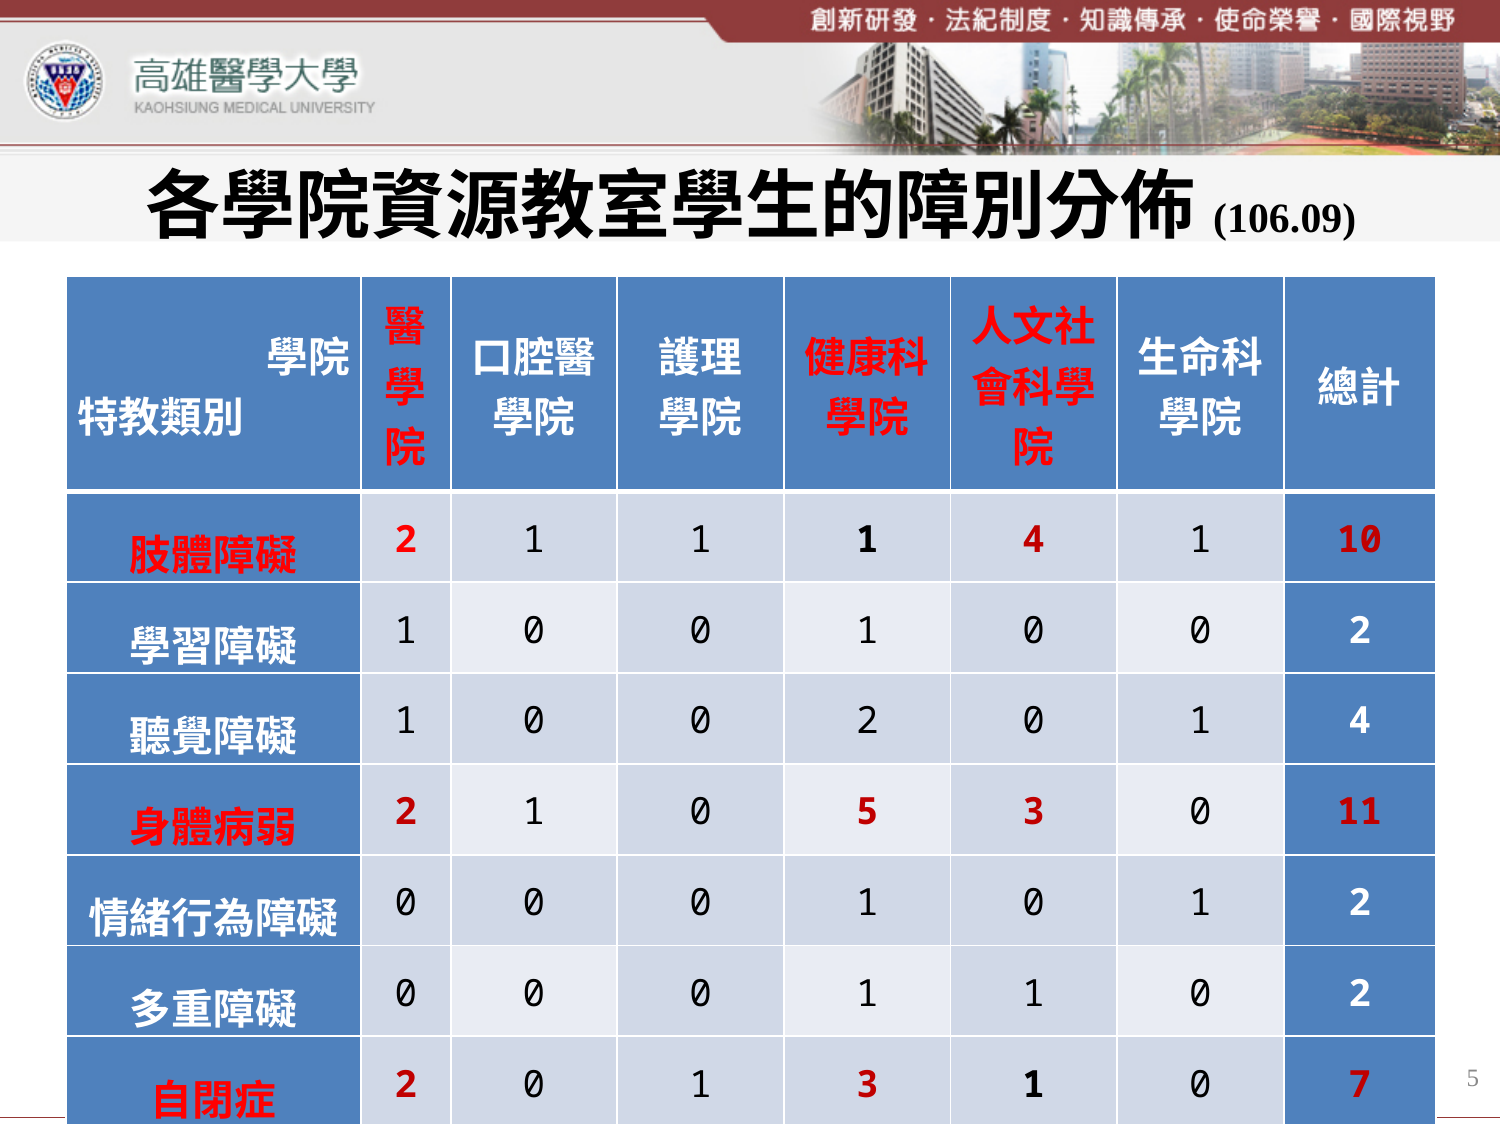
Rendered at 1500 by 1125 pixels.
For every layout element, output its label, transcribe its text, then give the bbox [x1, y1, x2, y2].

table_header 口腔醫 學院 [452, 277, 616, 489]
table_cell 1 [452, 494, 616, 581]
table_cell 11 [1285, 765, 1435, 854]
table_cell 1 [362, 583, 450, 672]
table_cell 肢體障礙 [67, 494, 360, 581]
table_cell 1 [785, 494, 950, 581]
table_header 總計 [1285, 277, 1435, 489]
table_cell 1 [785, 946, 950, 1035]
table_cell 自閉症 [67, 1037, 360, 1124]
table_cell 學習障礙 [67, 583, 360, 672]
table_cell 0 [1118, 946, 1283, 1035]
table_cell 0 [452, 1037, 616, 1124]
table_cell 0 [1118, 765, 1283, 854]
table_cell 0 [618, 856, 783, 945]
table_cell 情緒行為障礙 [67, 856, 360, 945]
table_cell 2 [362, 765, 450, 854]
table_cell 0 [362, 946, 450, 1035]
table_cell 5 [785, 765, 950, 854]
table_cell 1 [951, 1037, 1116, 1124]
table_cell 1 [1118, 856, 1283, 945]
title 各學院資源教室學生的障別分佈(106.09) [123, 148, 1378, 257]
table_header 健康科 學院 [785, 277, 950, 489]
table_cell 1 [1118, 674, 1283, 763]
table_cell 0 [618, 583, 783, 672]
table_cell 1 [618, 494, 783, 581]
table_cell 1 [785, 583, 950, 672]
table_cell 3 [951, 765, 1116, 854]
table_cell 1 [951, 946, 1116, 1035]
table_cell 2 [1285, 946, 1435, 1035]
table_cell 0 [618, 674, 783, 763]
table_cell 0 [1118, 1037, 1283, 1124]
table_header 護理 學院 [618, 277, 783, 489]
table_cell 2 [1285, 856, 1435, 945]
picture [0, 0, 1500, 1102]
table_cell 4 [1285, 674, 1435, 763]
table_cell 0 [618, 946, 783, 1035]
table_cell 2 [362, 1037, 450, 1124]
table_cell 2 [1285, 583, 1435, 672]
table_cell 1 [1118, 494, 1283, 581]
table_cell 0 [452, 583, 616, 672]
table_cell 2 [362, 494, 450, 581]
table_cell 1 [618, 1037, 783, 1124]
table_cell 1 [452, 765, 616, 854]
table_cell 0 [452, 674, 616, 763]
table_cell 4 [951, 494, 1116, 581]
table_cell 2 [785, 674, 950, 763]
table_header 醫學院 [362, 277, 450, 489]
table_cell 1 [362, 674, 450, 763]
table_cell 0 [951, 674, 1116, 763]
table_cell 3 [785, 1037, 950, 1124]
table_cell 0 [1118, 583, 1283, 672]
table_cell 0 [452, 946, 616, 1035]
table_cell 多重障礙 [67, 946, 360, 1035]
table_header 學院 特教類別 [67, 277, 360, 489]
table_cell 7 [1285, 1037, 1435, 1124]
table_cell 10 [1285, 494, 1435, 581]
table_header 生命科 學院 [1118, 277, 1283, 489]
table_cell 0 [362, 856, 450, 945]
table_cell 1 [785, 856, 950, 945]
table_cell 0 [618, 765, 783, 854]
table_cell 聽覺障礙 [67, 674, 360, 763]
slide_number 5 [1437, 1046, 1495, 1107]
table_cell 0 [951, 583, 1116, 672]
table_cell 身體病弱 [67, 765, 360, 854]
table_cell 0 [951, 856, 1116, 945]
table_cell 0 [452, 856, 616, 945]
table_header 人文社會科學院 [951, 277, 1116, 489]
